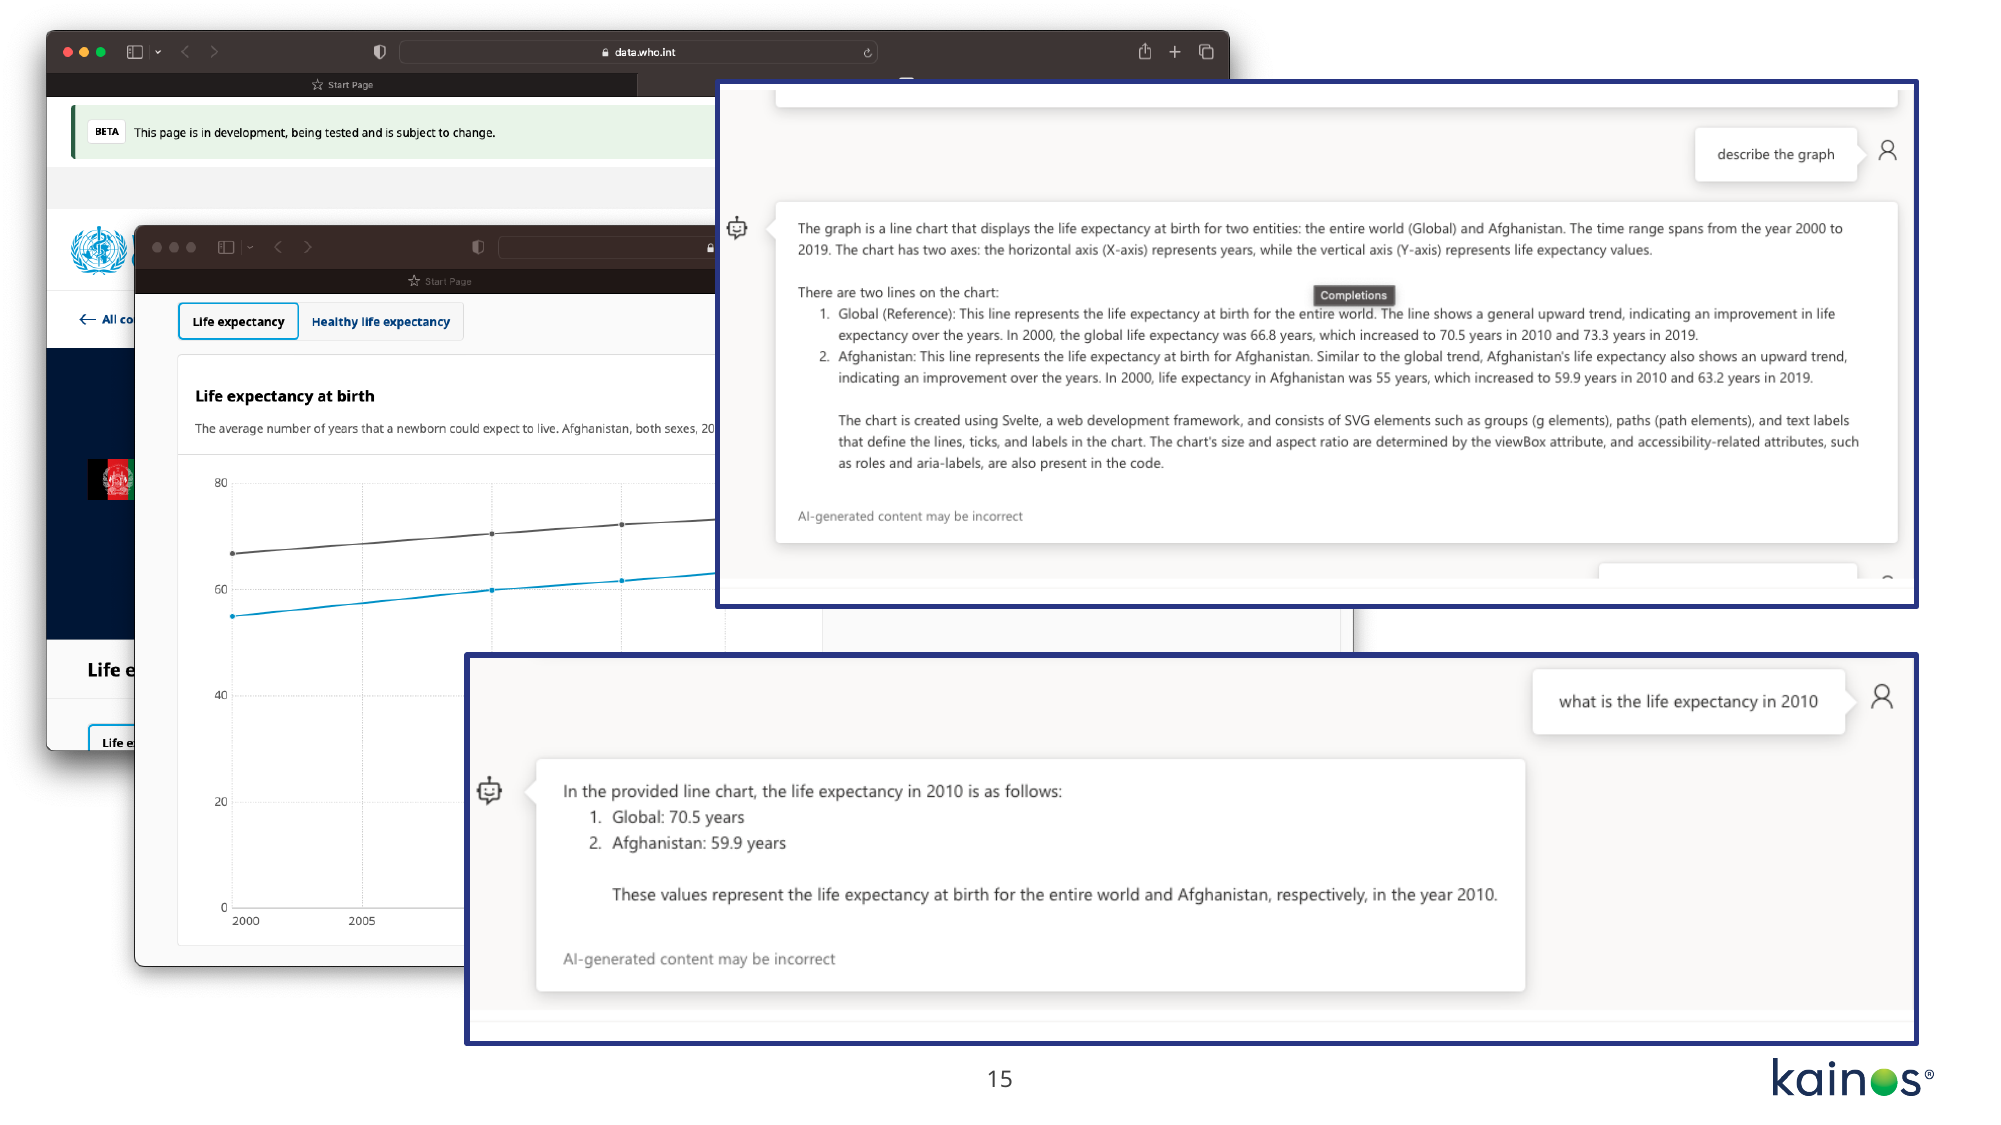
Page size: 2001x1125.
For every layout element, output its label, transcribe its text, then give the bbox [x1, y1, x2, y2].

picture [1773, 1058, 1934, 1096]
slide_number 15 [961, 1043, 1039, 1104]
picture [0, 0, 1914, 1042]
